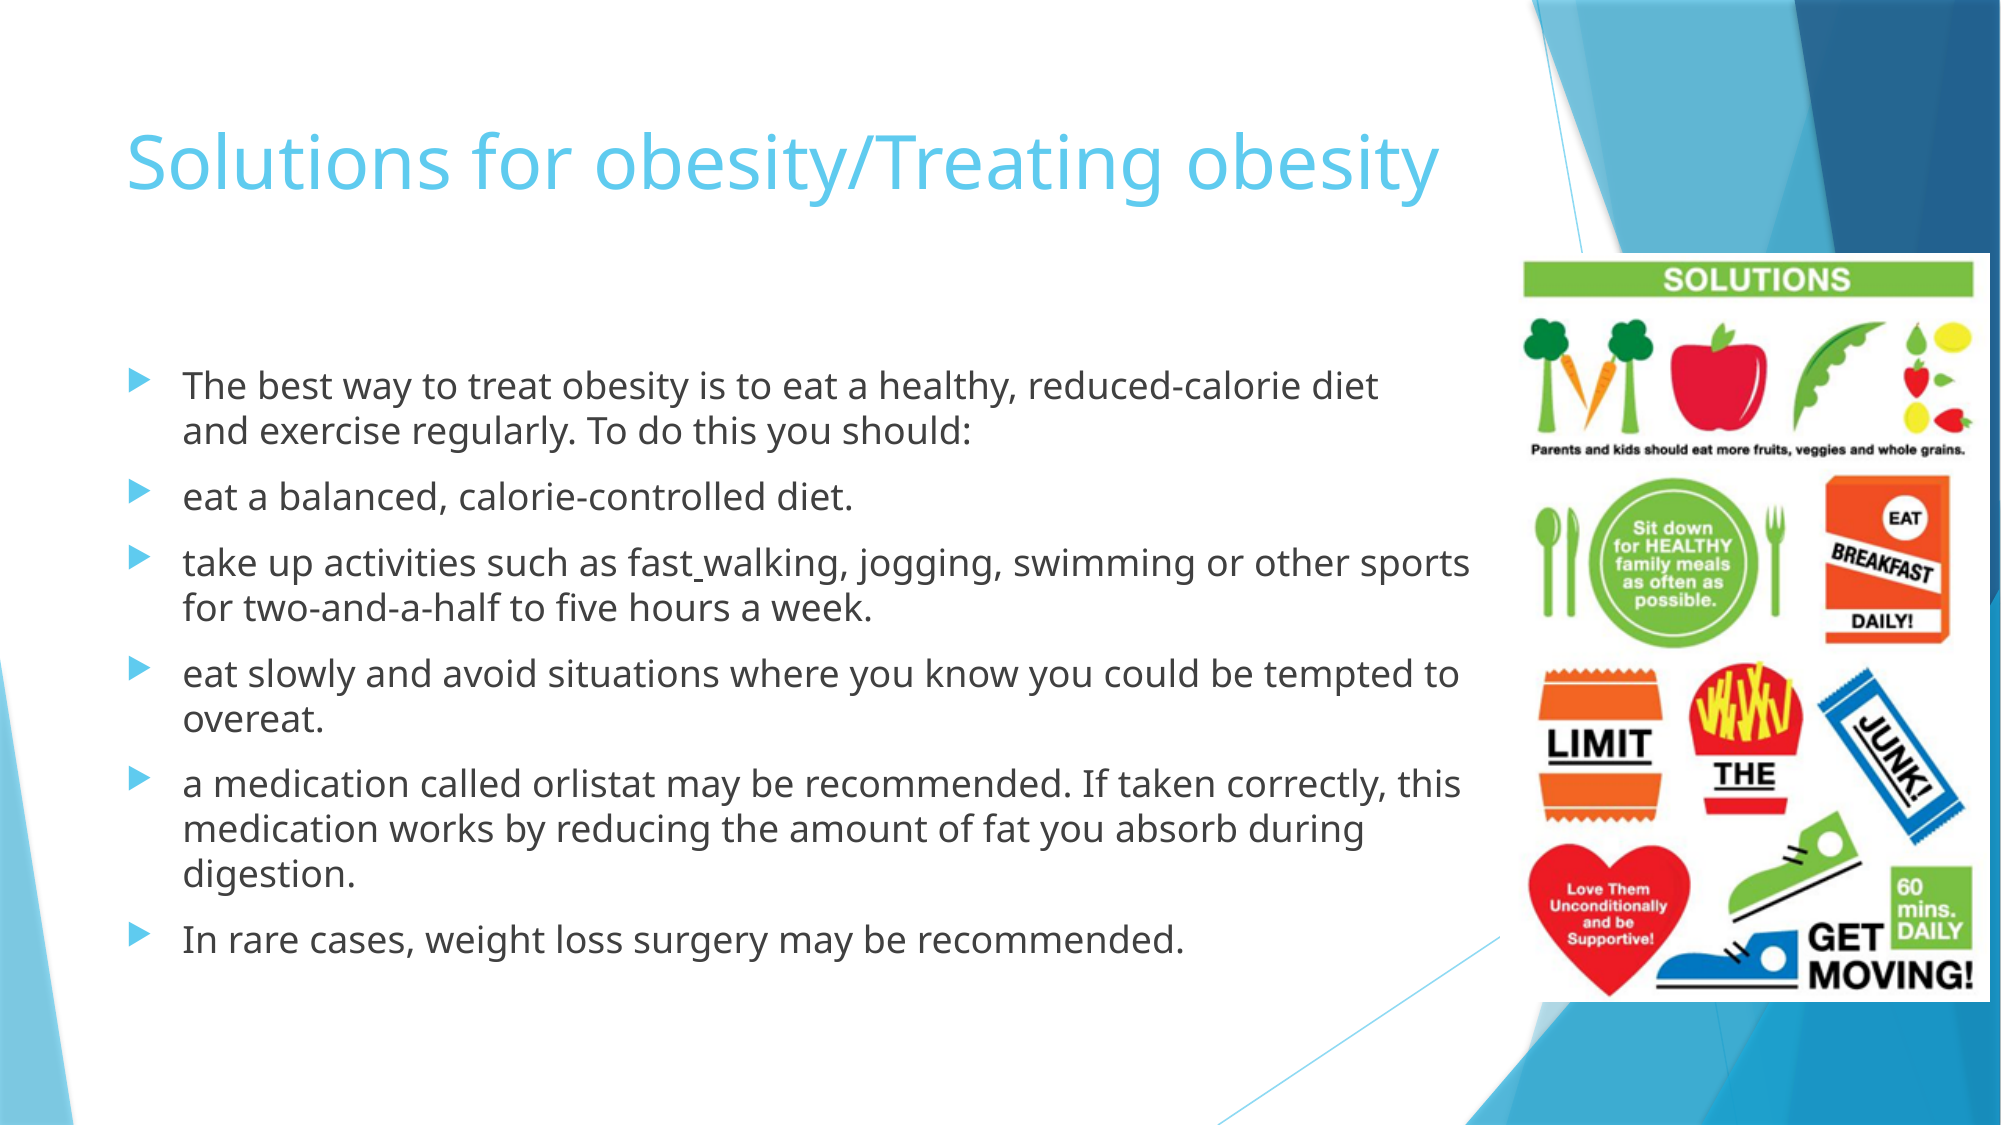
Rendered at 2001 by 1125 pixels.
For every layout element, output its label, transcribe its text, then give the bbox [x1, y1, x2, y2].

list The best way to treat obesity is to eat a healthy, reduced-calorie diet and exercise regularly. To do this you should: eat a balanced, calorie-controlled diet. take up activities such as fast walking, jogging, swimming or other sports for two-and-a-half to five hours a week. eat slowly and avoid situations where you know you could be tempted to overeat. a medication called orlistat may be recommended. If taken correctly, this medication works by reducing the amount of fat you absorb during digestion. In rare cases, weight loss surgery may be recommended. [111, 354, 1495, 992]
title Solutions for obesity/Treating obesity [111, 106, 1522, 324]
picture [1499, 252, 1991, 1003]
